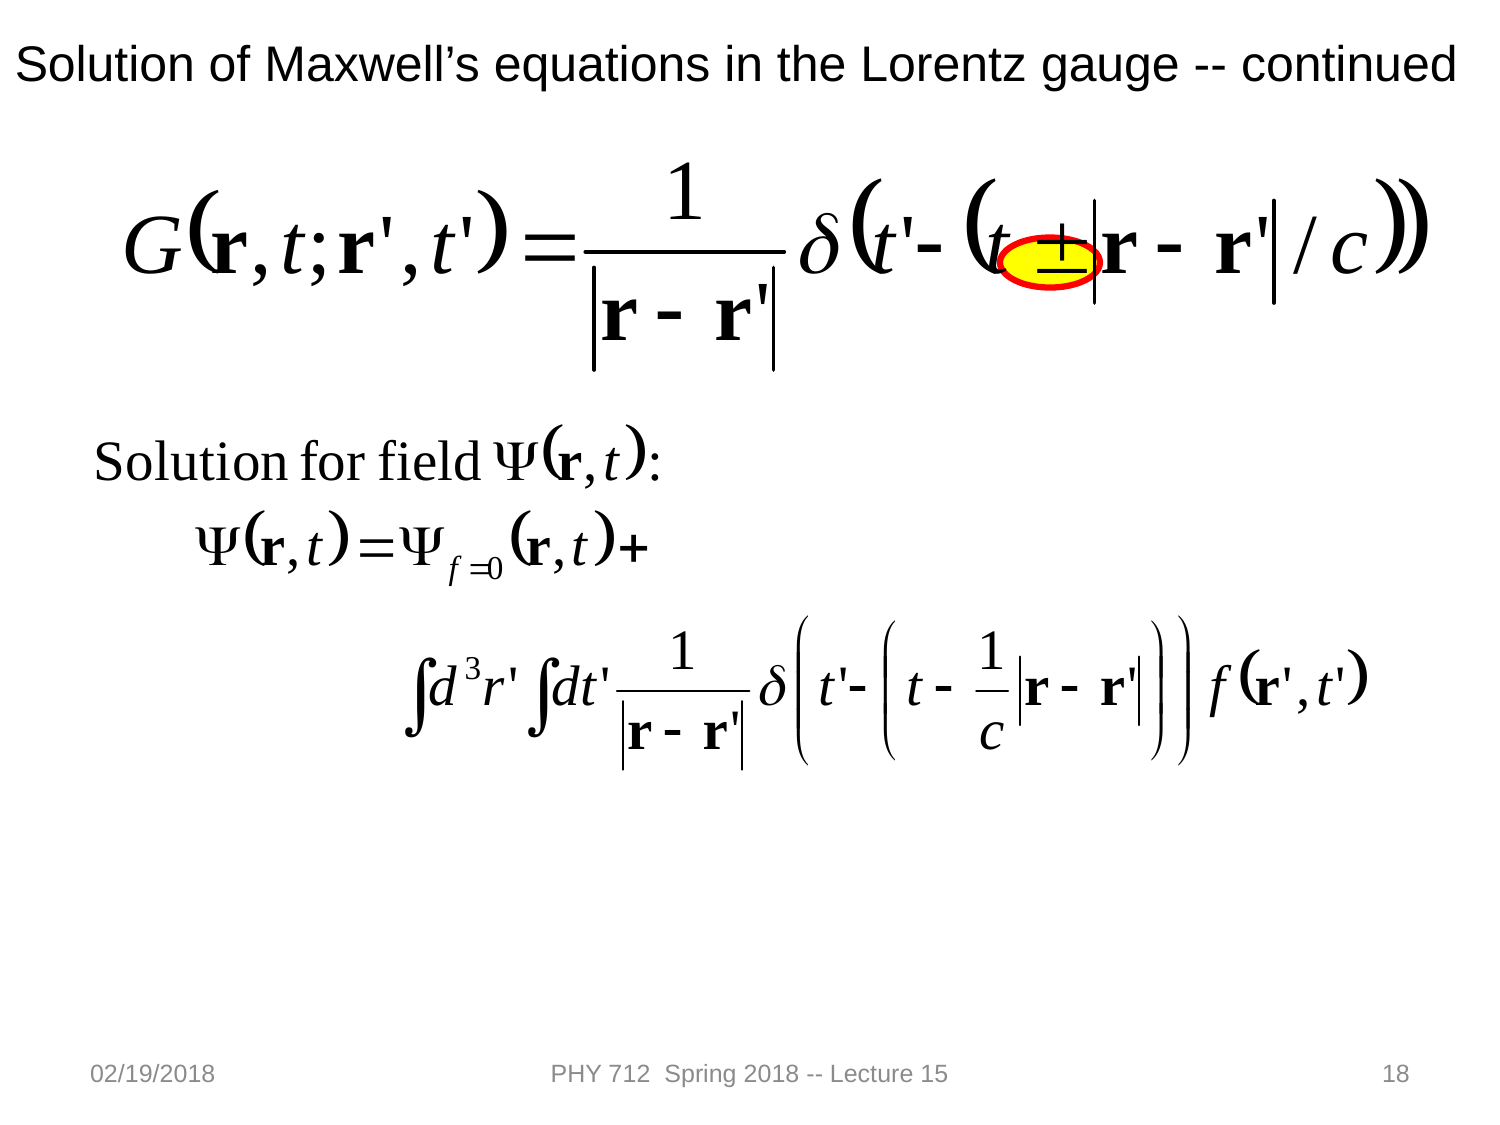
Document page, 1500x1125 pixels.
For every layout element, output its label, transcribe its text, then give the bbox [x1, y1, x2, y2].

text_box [110, 137, 1433, 388]
text_box Solution of Maxwell’s equations in the Lorentz gauge -- continued [0, 24, 1500, 100]
footer PHY 712 Spring 2018 -- Lecture 15 [512, 1042, 988, 1103]
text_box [87, 424, 1370, 854]
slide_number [75, 1042, 425, 1103]
slide_number 18 [1074, 1042, 1425, 1103]
